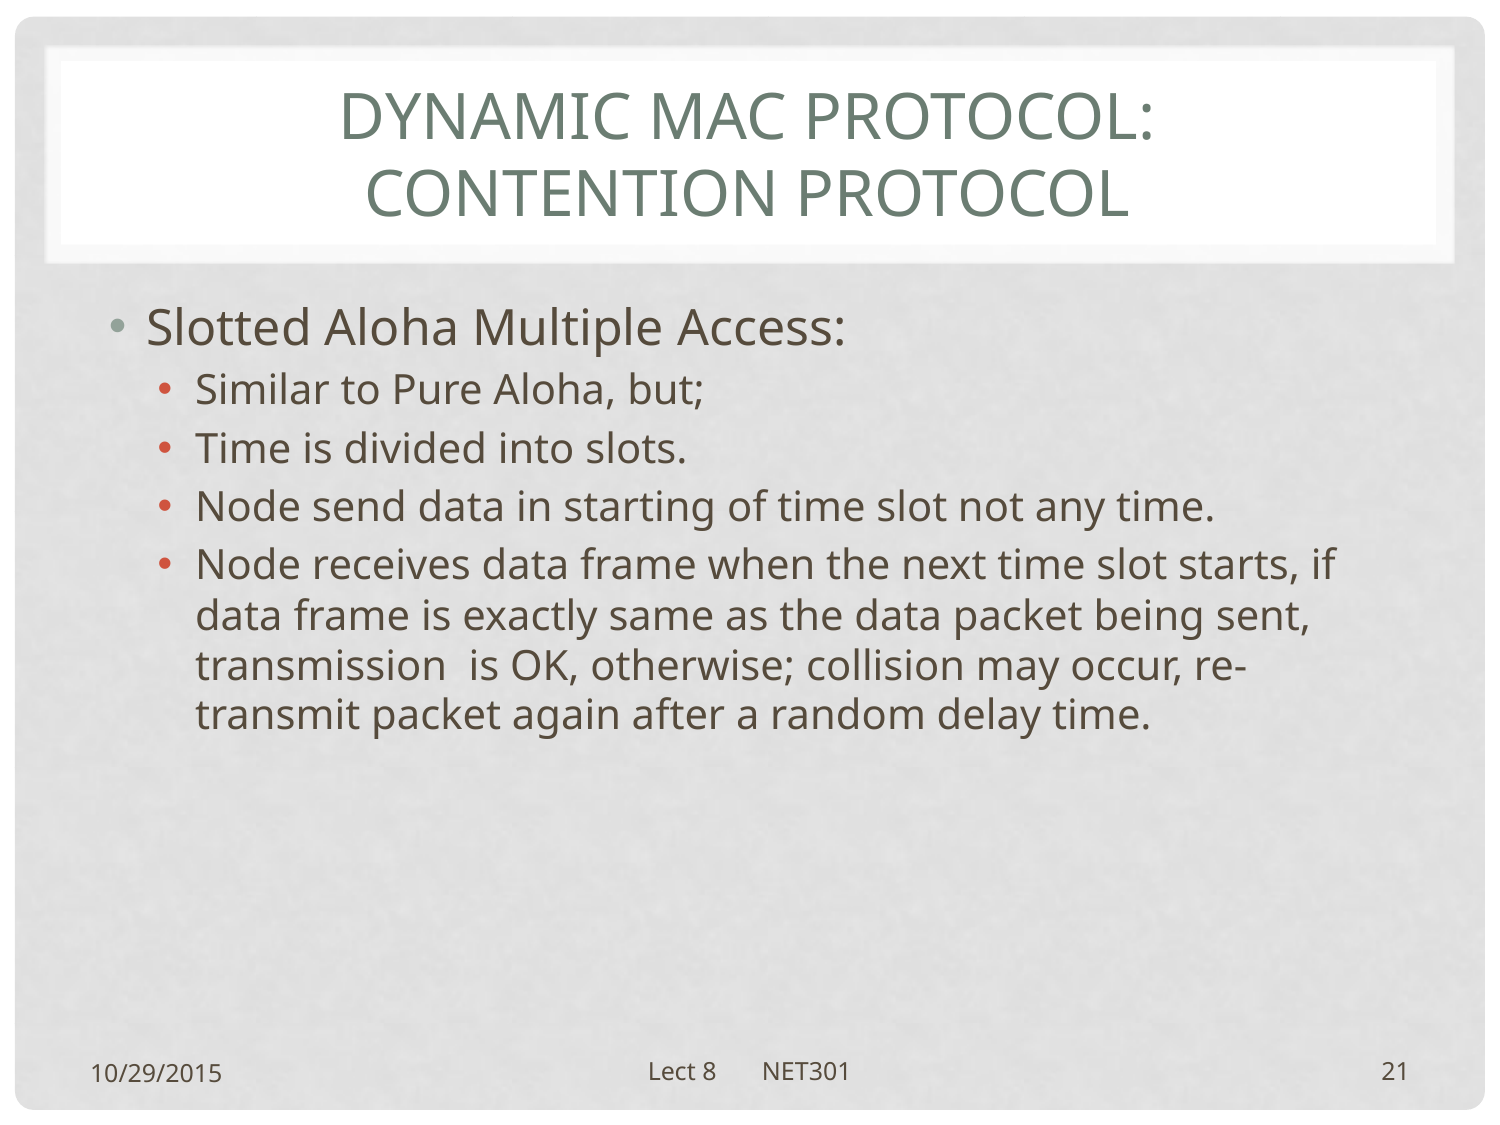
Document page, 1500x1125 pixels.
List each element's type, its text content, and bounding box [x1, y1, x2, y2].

title Dynamic mac protocol: contention protocol [69, 66, 1425, 238]
list Slotted Aloha Multiple Access: Similar to Pure Aloha, but; Time is divided into slots. Node send data in starting of time slot not any time. Node receives data frame when the next time slot starts, if data frame is exactly same as the data packet being sent, transmission is OK, otherwise; collision may occur, re-transmit packet again after a random delay time. [75, 287, 1425, 1005]
slide_number 21 [1074, 1042, 1425, 1103]
footer Lect 8 NET301 [512, 1042, 988, 1103]
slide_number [75, 1042, 425, 1103]
